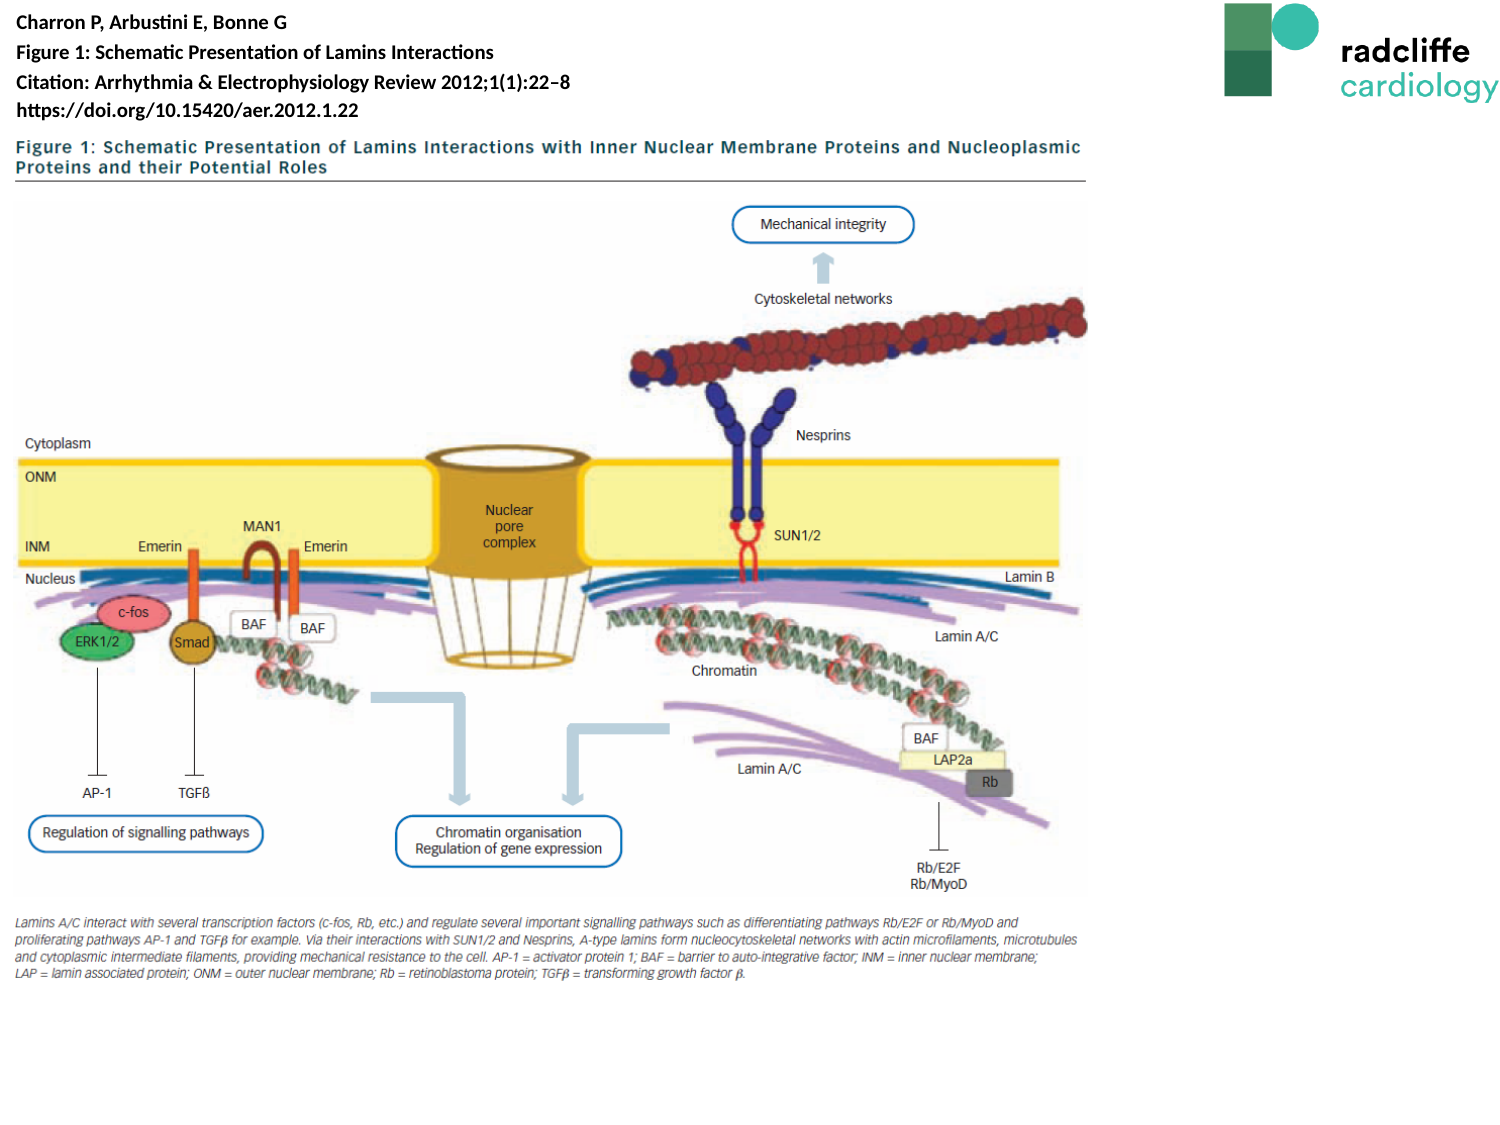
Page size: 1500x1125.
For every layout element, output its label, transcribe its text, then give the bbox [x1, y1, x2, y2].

text_box Figure 1: Schematic Presentation of Lamins Interactions [1, 31, 1224, 60]
picture [1, 124, 1096, 991]
text_box Citation: Arrhythmia & Electrophysiology Review 2012;1(1):22–8 [1, 60, 1224, 89]
picture [1224, 1, 1499, 104]
text_box Charron P, Arbustini E, Bonne G [1, 1, 939, 31]
text_box https://doi.org/10.15420/aer.2012.1.22 [1, 89, 1500, 129]
